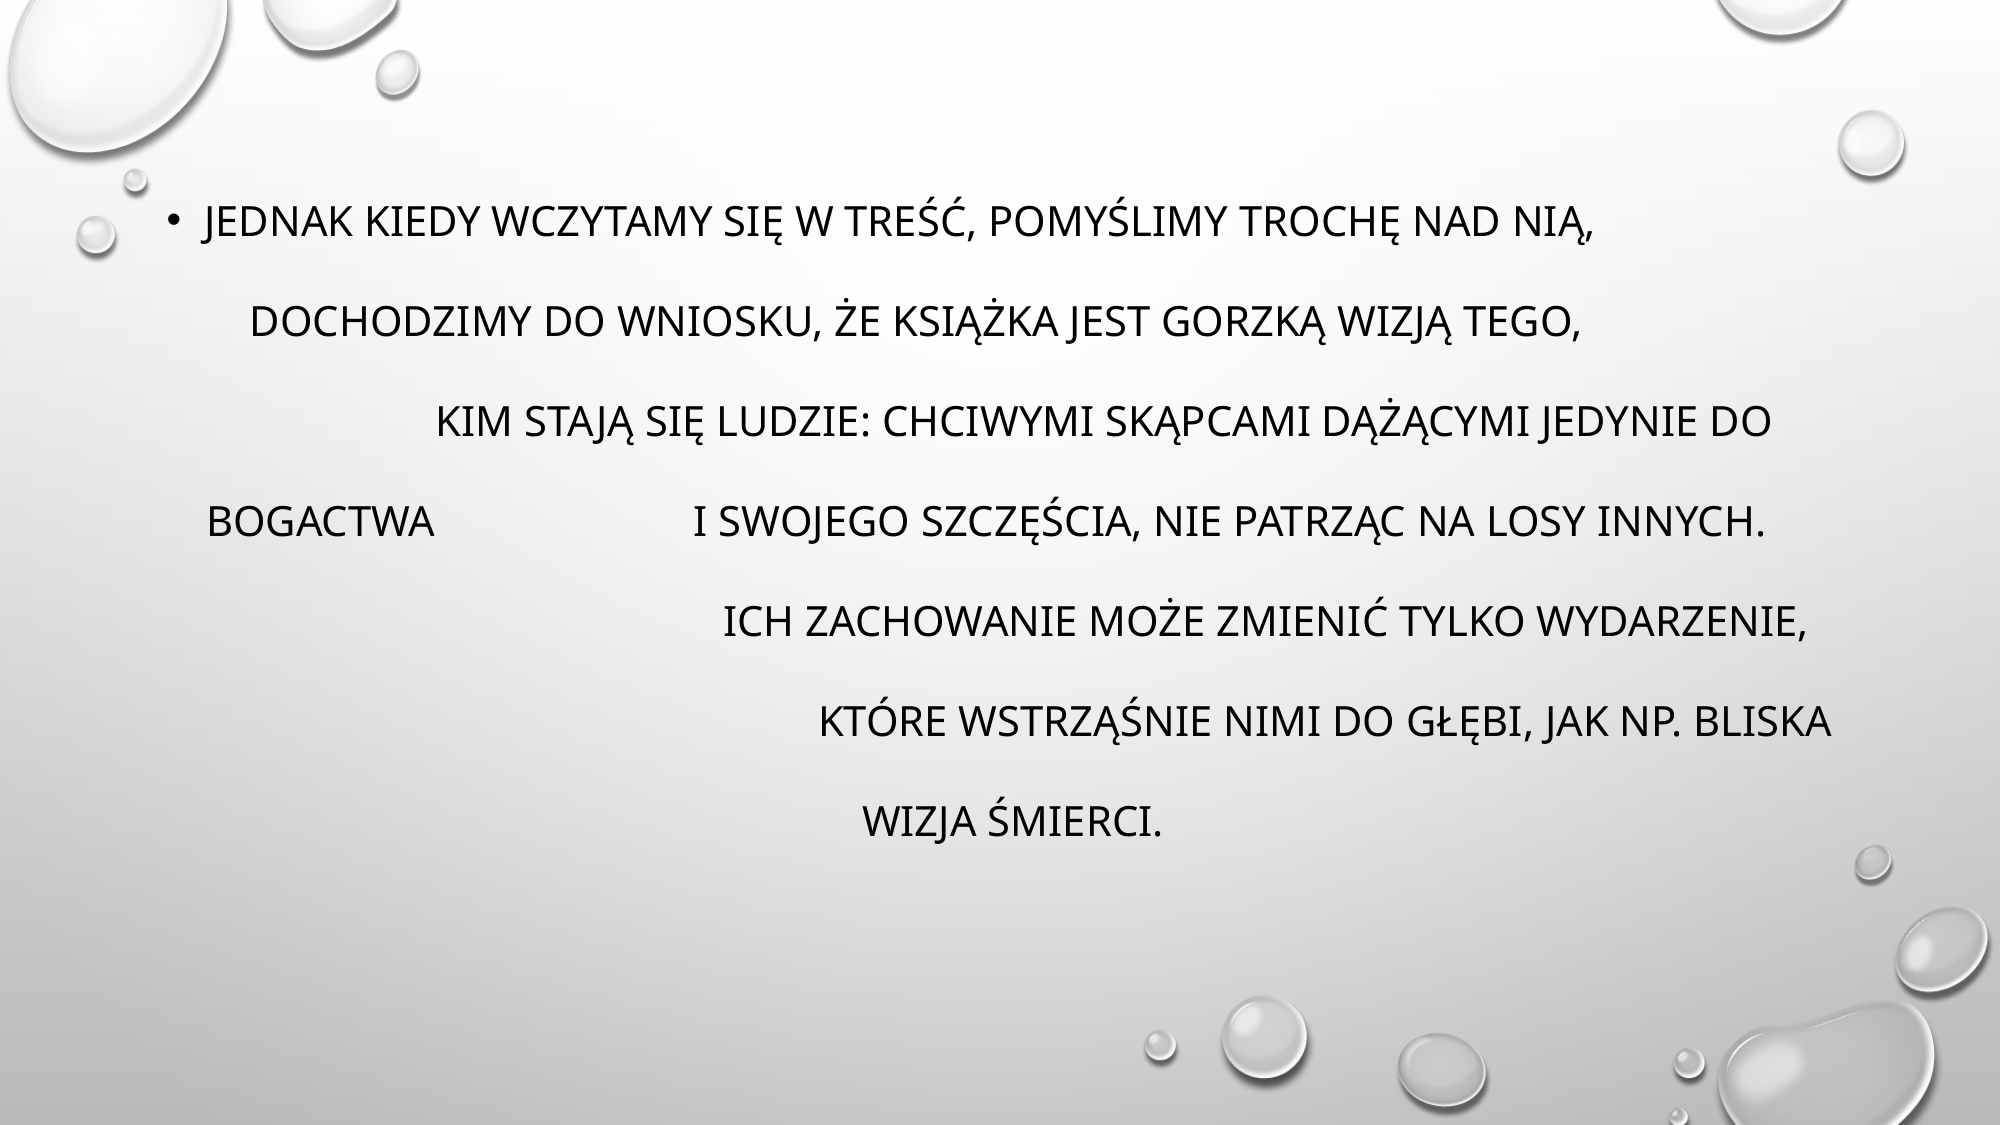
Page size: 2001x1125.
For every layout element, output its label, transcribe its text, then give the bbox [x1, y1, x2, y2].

picture [0, 0, 2000, 1125]
list Jednak kiedy wczytamy się w treść, pomyślimy trochę nad nią, dochodzimy do wniosku, że książka jest gorzką wizją tego, kim stają się ludzie: chciwymi skąpcami dążącymi jedynie do bogactwa i swojego szczęścia, nie patrząc na losy innych. Ich zachowanie może zmienić tylko wydarzenie, które wstrząśnie nimi do głębi, jak np. bliska wizja śmierci. [149, 81, 1850, 961]
